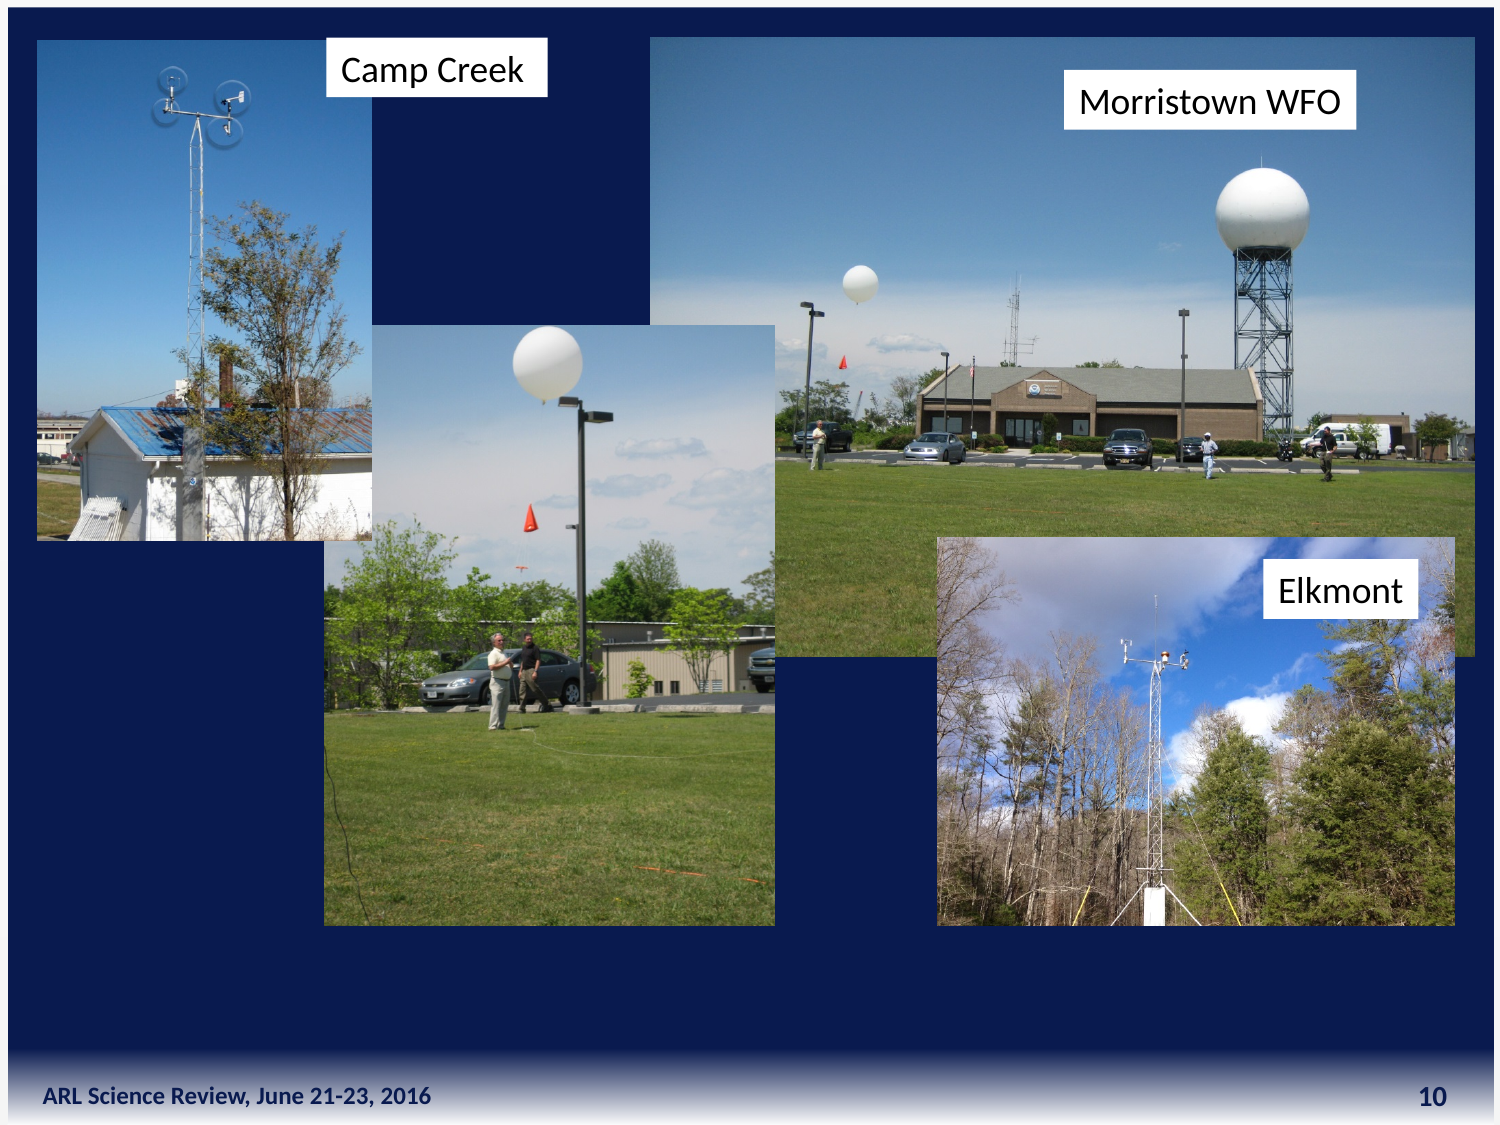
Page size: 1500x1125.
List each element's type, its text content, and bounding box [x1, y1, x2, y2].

slide_number 10 [1112, 1065, 1463, 1125]
footer ARL Science Review, June 21-23, 2016 [0, 1065, 475, 1125]
text_box [75, 1042, 425, 1103]
picture [37, 37, 1476, 926]
text_box Camp Creek [326, 37, 548, 98]
